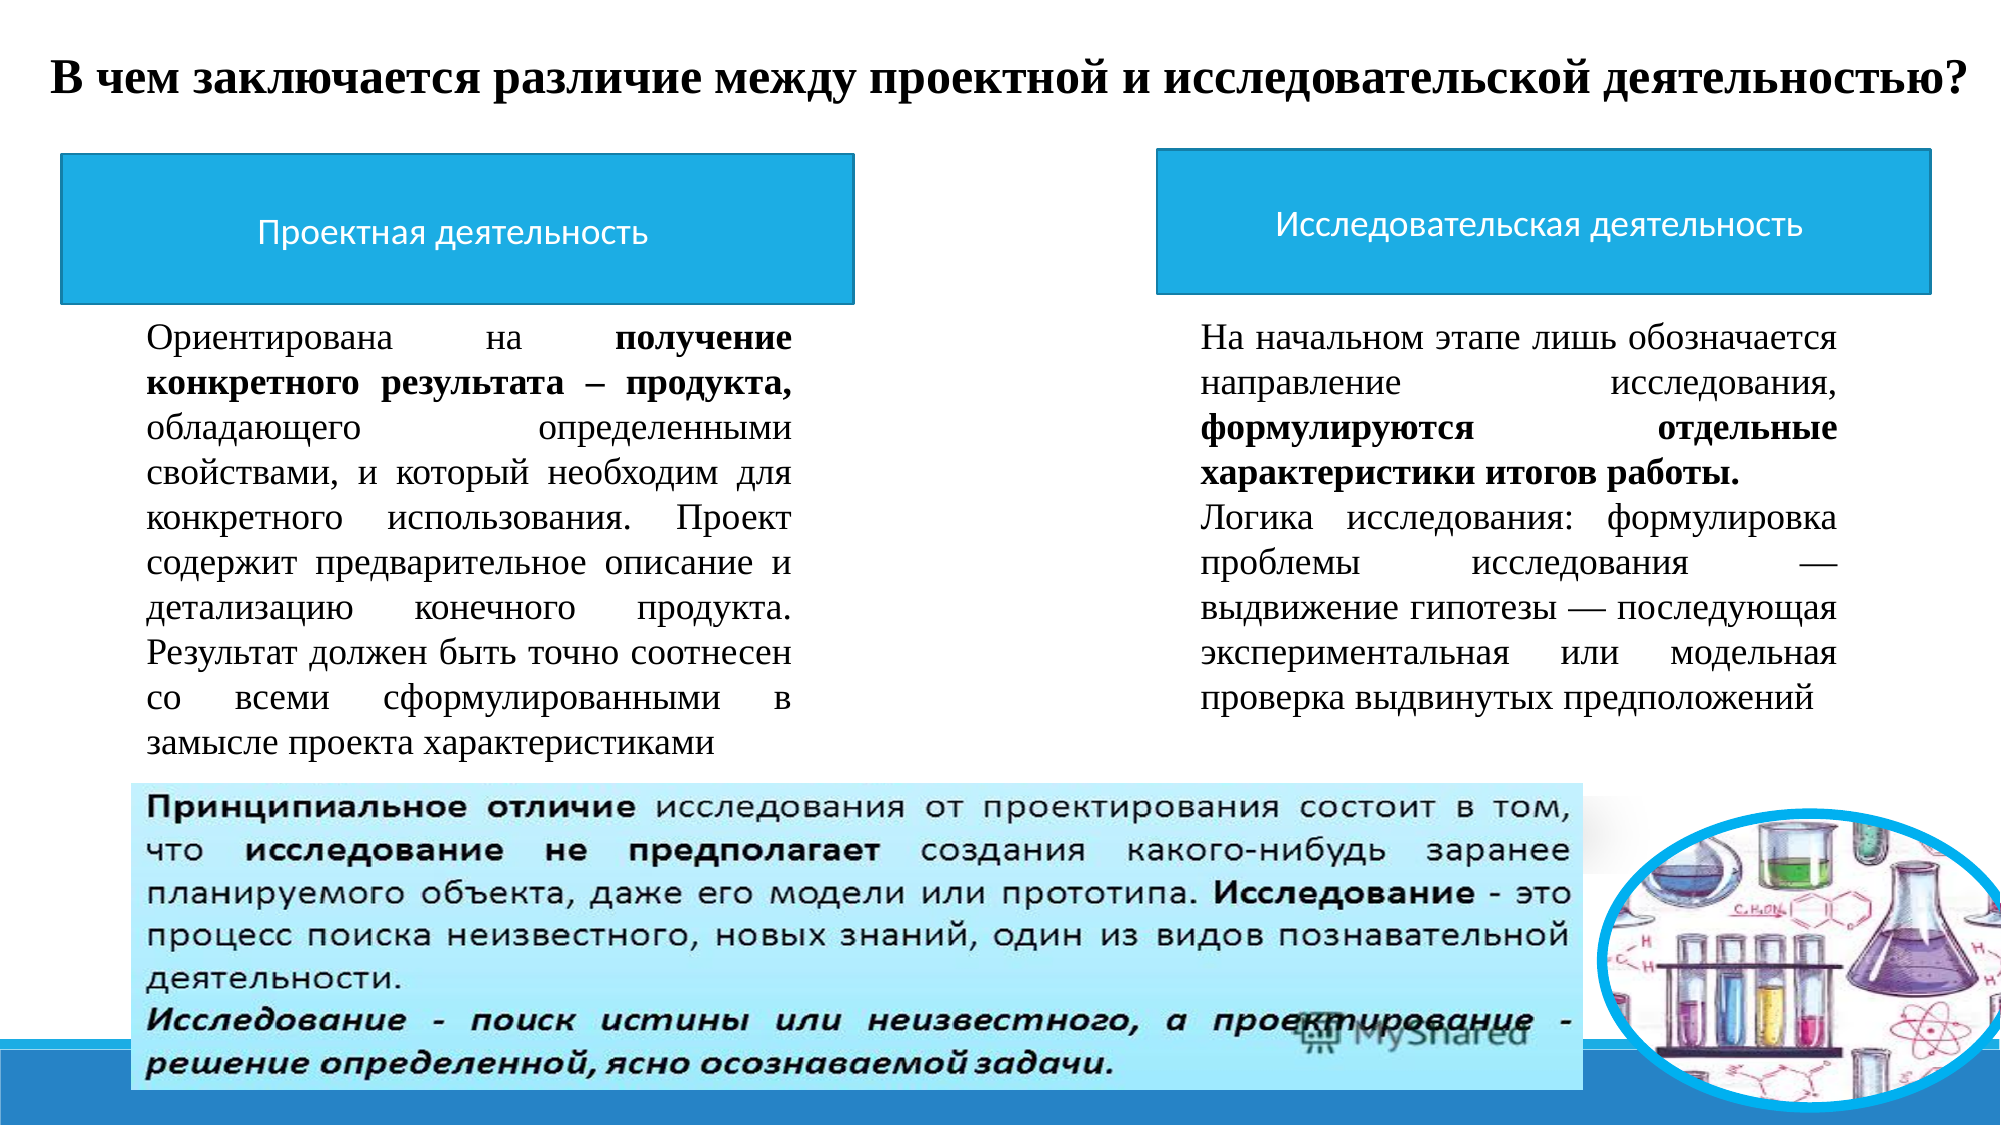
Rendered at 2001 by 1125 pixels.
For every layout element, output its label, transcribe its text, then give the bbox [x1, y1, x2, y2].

picture [1601, 813, 1750, 926]
text_box На начальном этапе лишь обозначается направление исследования, формулируются отдельные характеристики итогов работы. Логика исследования: формулировка проблемы исследования — выдвижение гипотезы — последующая экспериментальная или модельная проверка выдвинутых предположений [1185, 304, 1853, 724]
text_box Исследовательская деятельность [1156, 148, 1932, 295]
picture [1869, 813, 2000, 890]
picture [130, 783, 1583, 1091]
picture [1871, 1031, 2000, 1108]
picture [1608, 820, 2001, 1102]
text_box Проектная деятельность [60, 153, 855, 305]
picture [1601, 995, 1749, 1108]
text_box Ориентирована на получение конкретного результата – продукта, обладающего определенными свойствами, и который необходим для конкретного использования. Проект содержит предварительное описание и детализацию конечного продукта. Результат должен быть точно соотнесен со всеми сформулированными в замысле проекта характеристиками [131, 304, 808, 769]
text_box В чем заключается различие между проектной и исследовательской деятельностью? [35, 36, 2000, 111]
